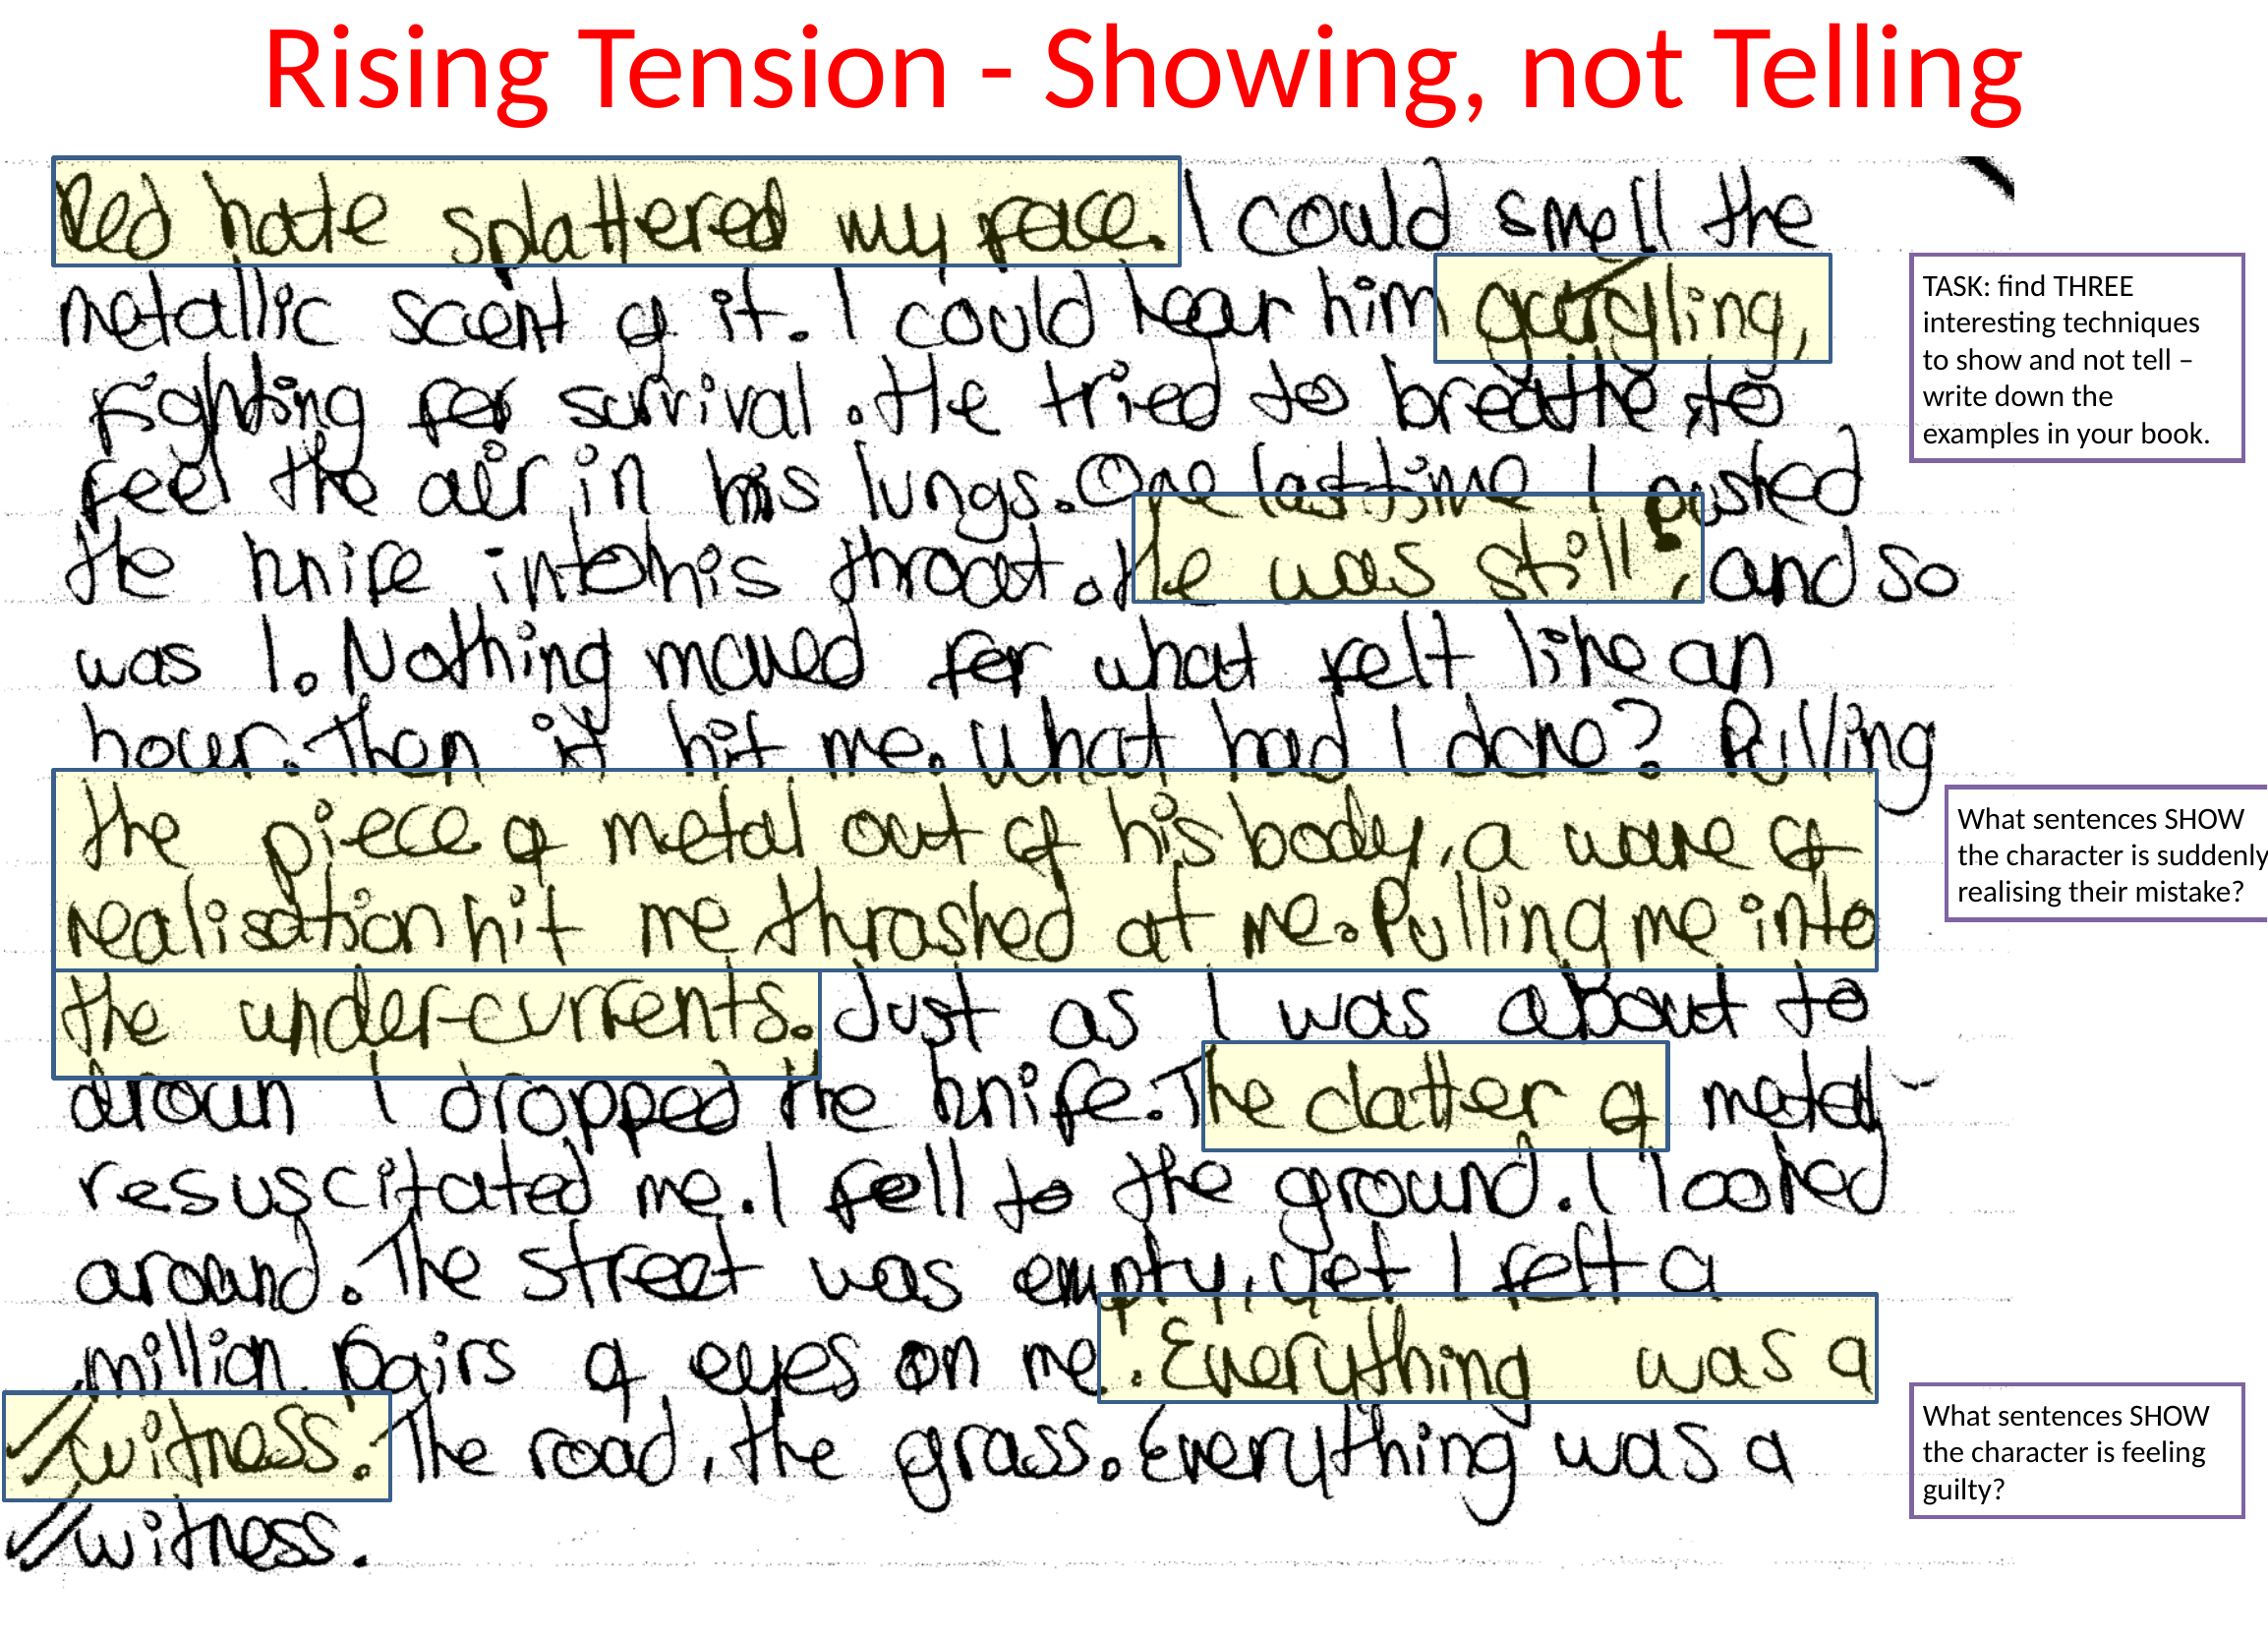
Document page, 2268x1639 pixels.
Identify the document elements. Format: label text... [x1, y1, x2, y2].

picture [4, 156, 2014, 1598]
text_box What sentences SHOW the character is suddenly realising their mistake? [2017, 787, 2268, 920]
title Rising Tension - Showing, not Telling [124, 0, 2165, 143]
text_box What sentences SHOW the character is feeling guilty? [2017, 1383, 2243, 1517]
text_box TASK: find THREE interesting techniques to show and not tell – write down the examples in your book. [2017, 254, 2243, 461]
